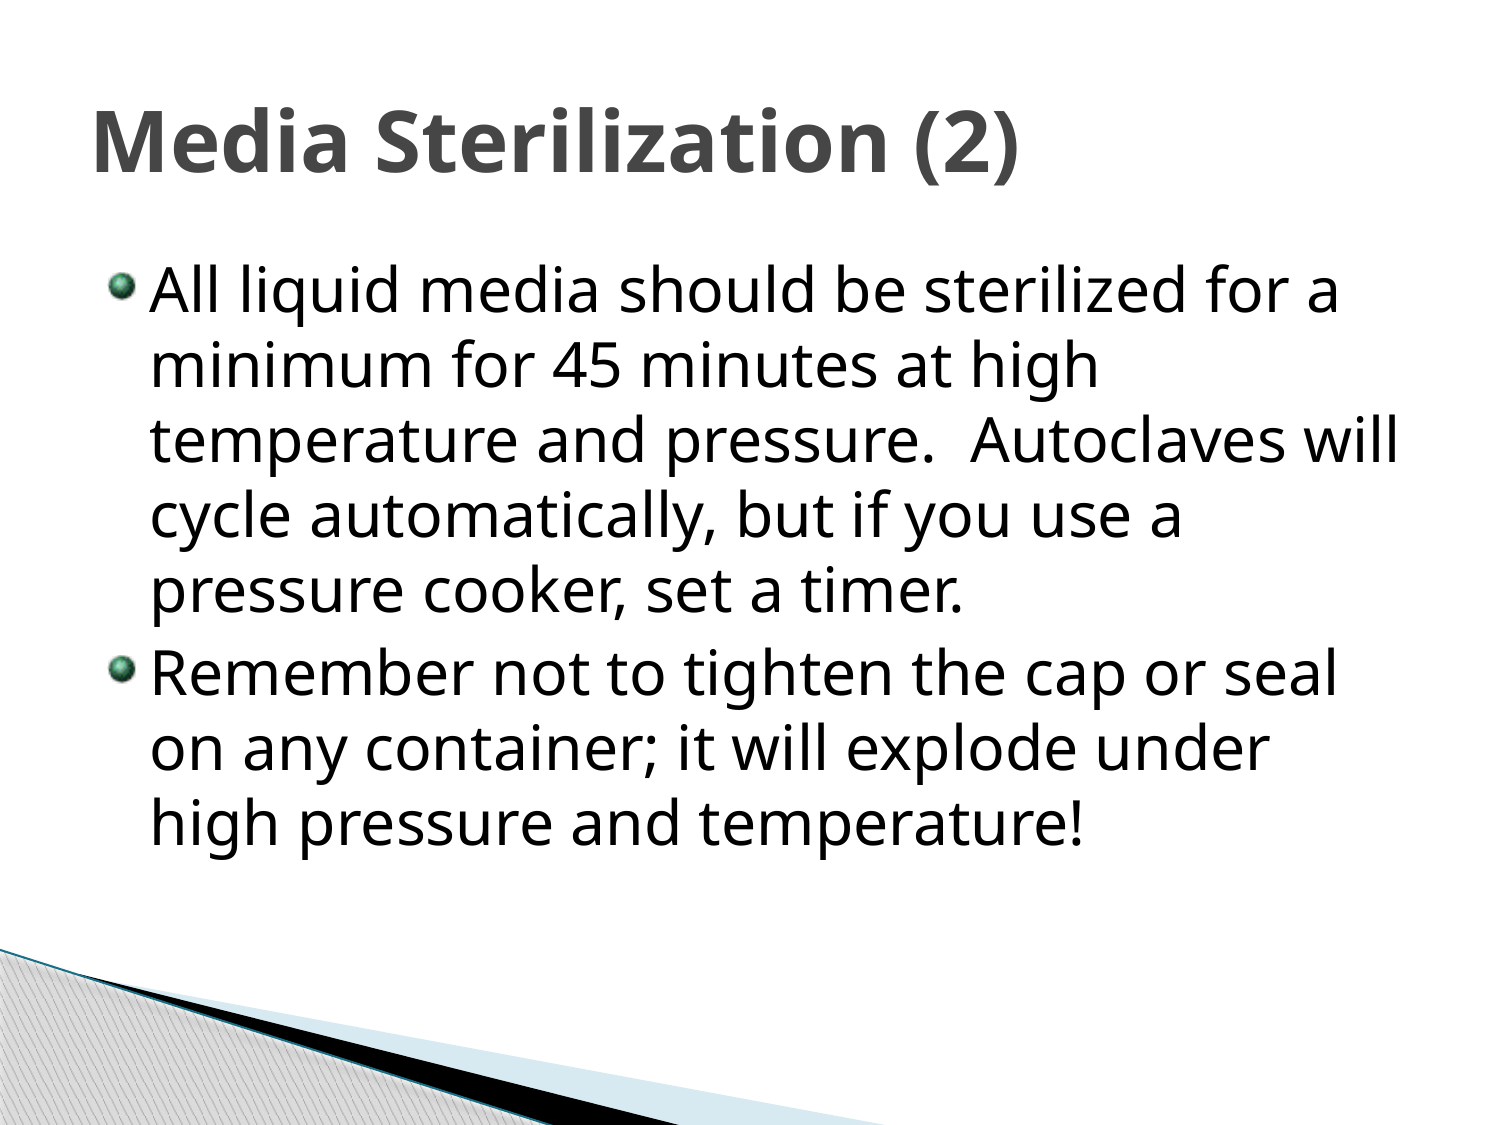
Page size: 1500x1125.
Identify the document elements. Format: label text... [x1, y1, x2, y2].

list All liquid media should be sterilized for a minimum for 45 minutes at high temperature and pressure. Autoclaves will cycle automatically, but if you use a pressure cooker, set a timer. Remember not to tighten the cap or seal on any container; it will explode under high pressure and temperature! [75, 243, 1425, 986]
picture [107, 272, 138, 303]
picture [107, 655, 138, 686]
title Media Sterilization (2) [75, 45, 1425, 233]
